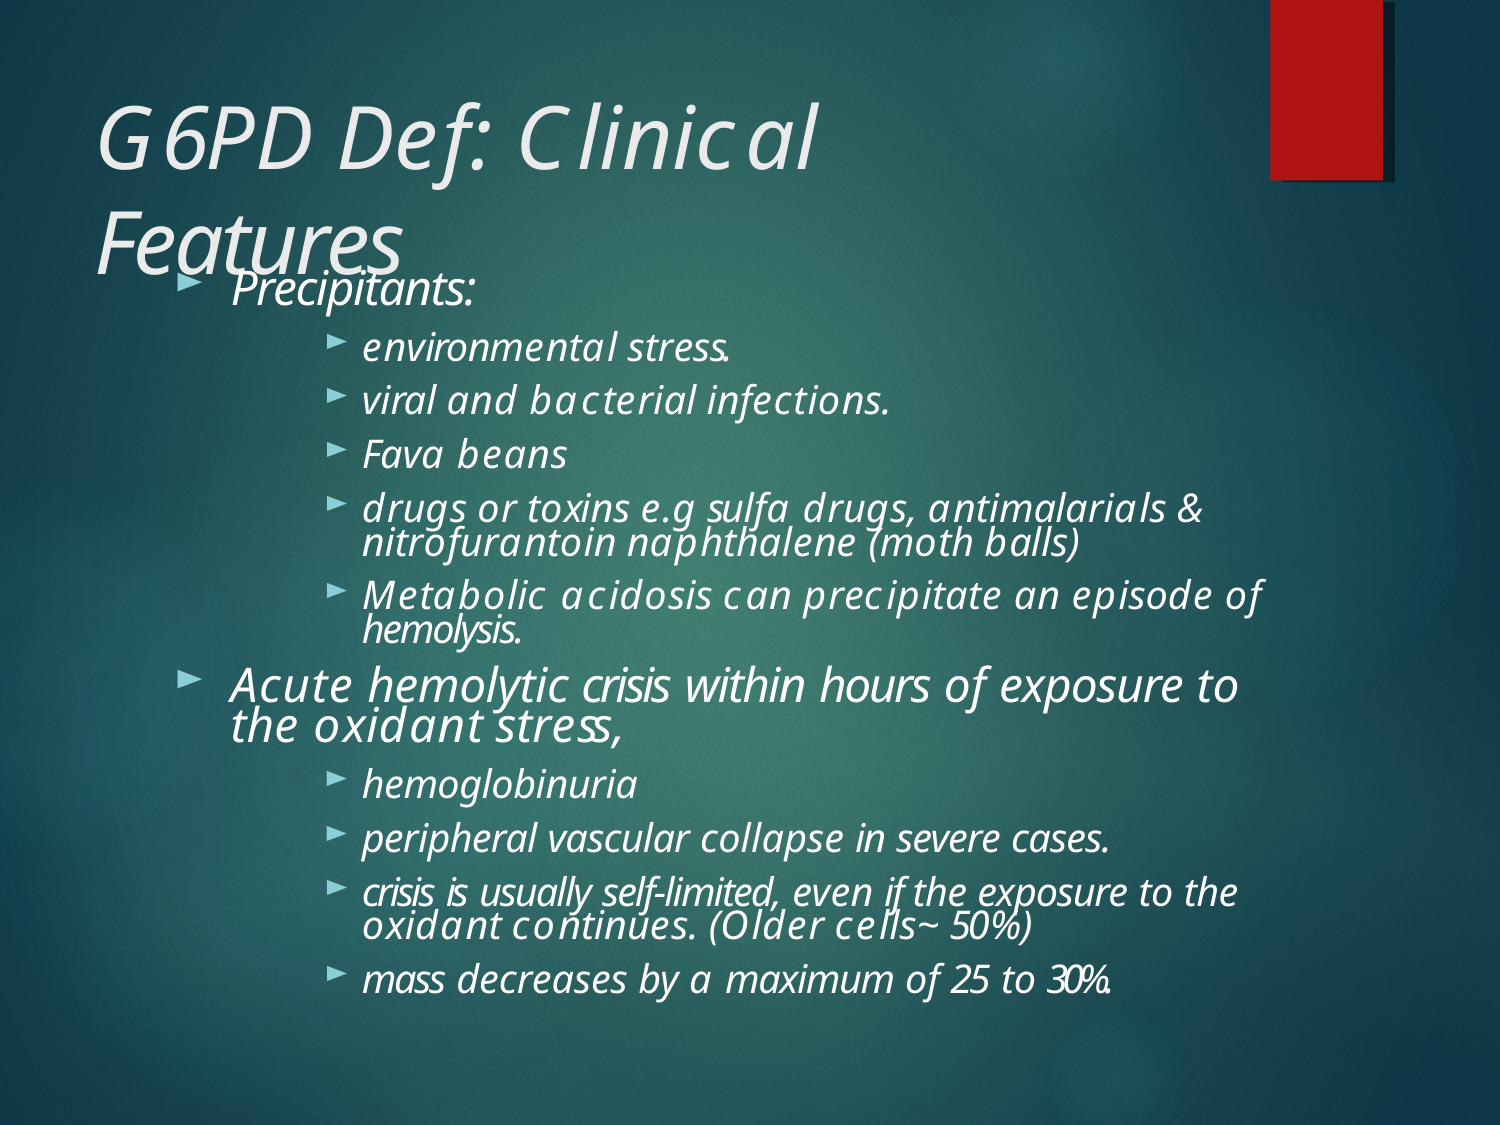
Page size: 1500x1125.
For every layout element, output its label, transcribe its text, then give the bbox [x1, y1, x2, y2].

text_box Metabolic acidosis can precipitate an episode of [320, 568, 1313, 618]
list Precipitants: environmental stress. viral and bacterial infections. Fava beans [168, 247, 923, 896]
text_box Features [92, 184, 456, 292]
text_box hemolysis. [359, 601, 556, 651]
text_box Acute hemolytic crisis within hours of exposure to [170, 652, 1367, 712]
text_box the oxidant stress, hemoglobinuria peripheral vascular collapse in severe cases. [224, 684, 1220, 861]
text_box oxidant continues. (Older cells~ 50%) mass decreases by a maximum of 25 to 30%. [318, 891, 1223, 1002]
text_box nitrofurantoin naphthalene (moth balls) [359, 514, 1117, 564]
picture [0, 0, 1500, 1125]
title G6PD Def: Clinical [92, 79, 870, 247]
text_box drugs or toxins e.g sulfa drugs, antimalarials & [320, 481, 1229, 531]
text_box crisis is usually self-limited, even if the exposure to the [320, 864, 1371, 915]
